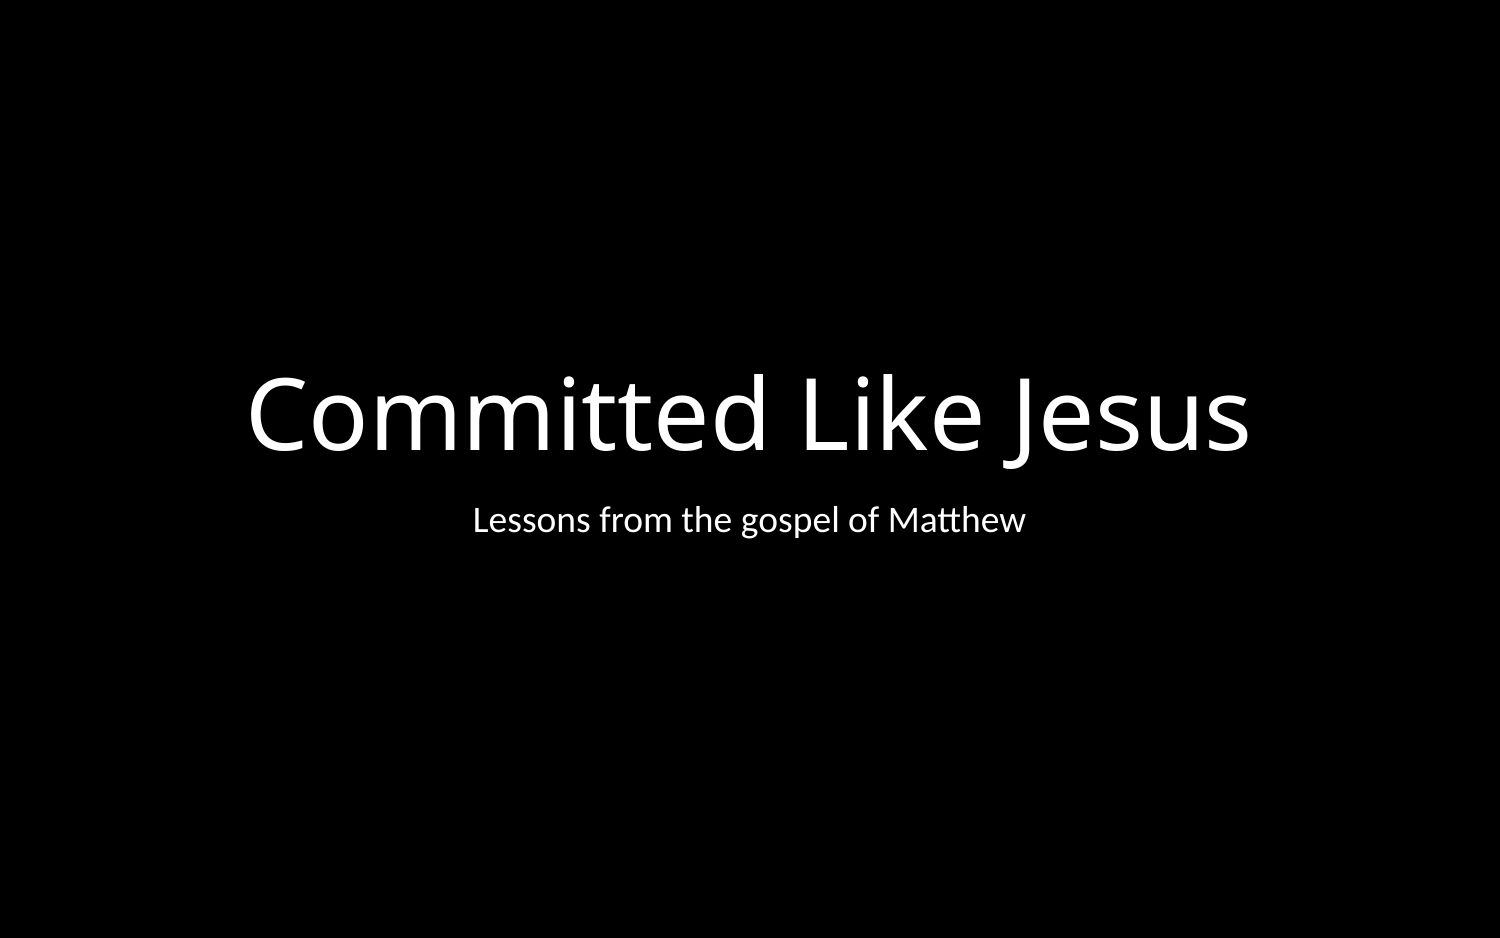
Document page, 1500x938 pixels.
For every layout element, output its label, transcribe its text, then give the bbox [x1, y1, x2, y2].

title Committed Like Jesus [187, 153, 1313, 480]
subtitle Lessons from the gospel of Matthew [187, 492, 1313, 719]
